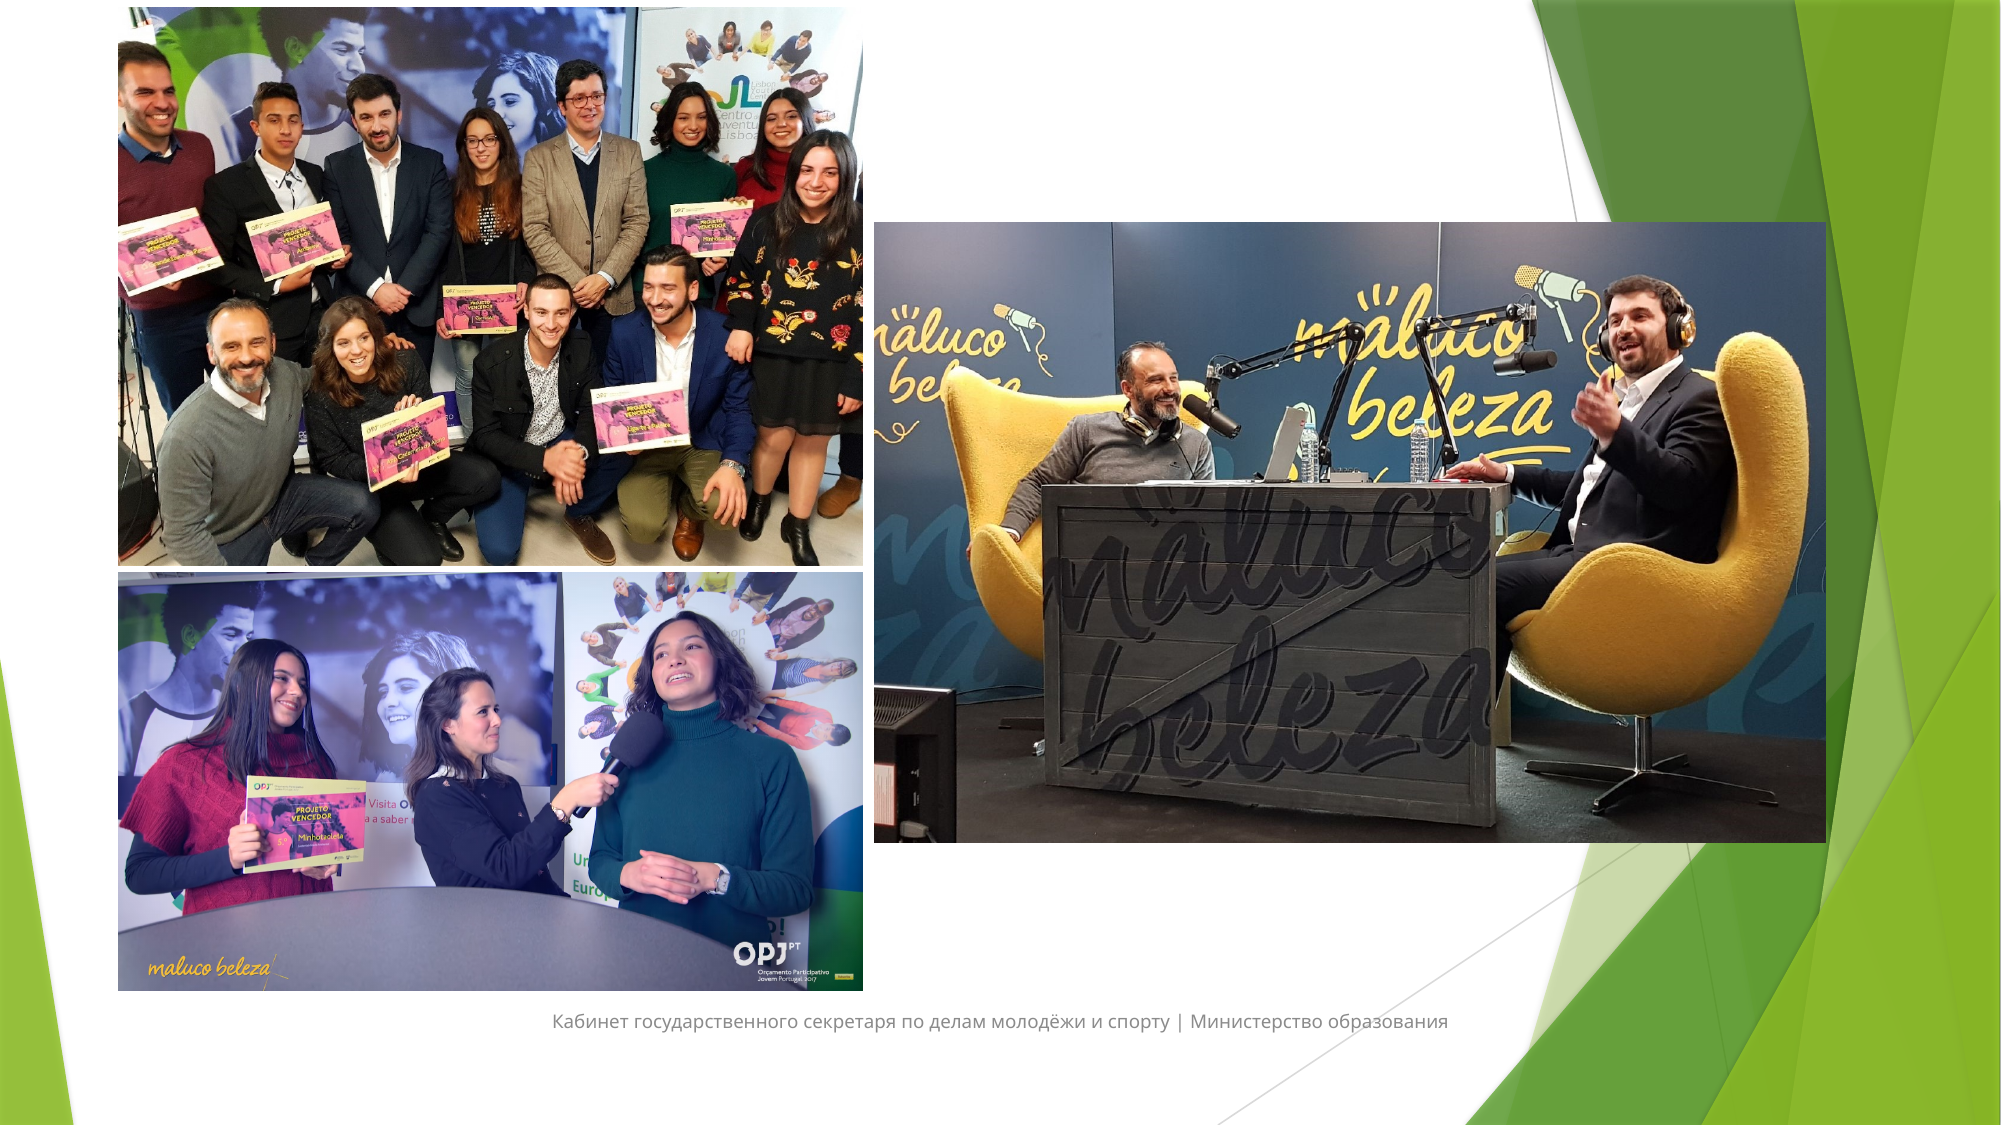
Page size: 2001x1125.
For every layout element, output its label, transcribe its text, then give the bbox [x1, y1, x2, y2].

footer Кабинет государственного секретаря по делам молодёжи и спорту | Министерство образования [0, 991, 2000, 1051]
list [873, 222, 1827, 844]
picture [117, 571, 863, 992]
picture [117, 7, 863, 567]
